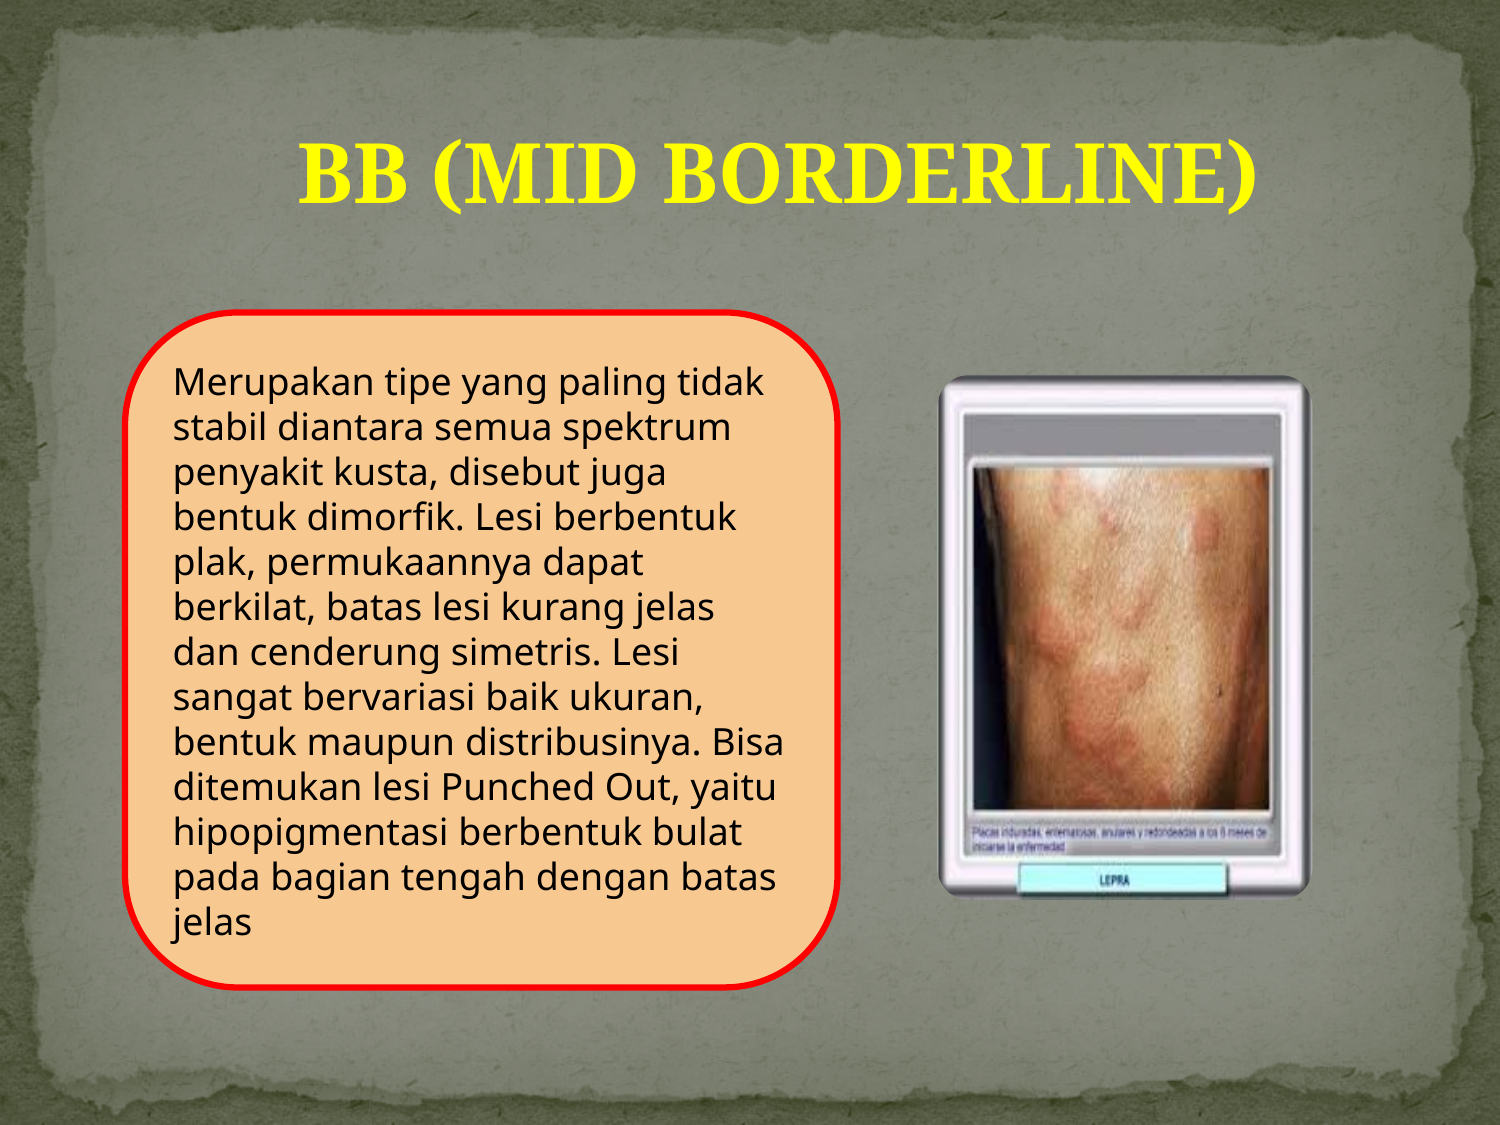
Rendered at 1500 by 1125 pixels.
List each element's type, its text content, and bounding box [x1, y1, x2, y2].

picture [937, 374, 1313, 900]
text_box BB (MID BORDERLINE) [282, 112, 1276, 228]
text_box Merupakan tipe yang paling tidak stabil diantara semua spektrum penyakit kusta, disebut juga bentuk dimorfik. Lesi berbentuk plak, permukaannya dapat berkilat, batas lesi kurang jelas dan cenderung simetris. Lesi sangat bervariasi baik ukuran, bentuk maupun distribusinya. Bisa ditemukan lesi Punched Out, yaitu hipopigmentasi berbentuk bulat pada bagian tengah dengan batas jelas [121, 309, 841, 991]
